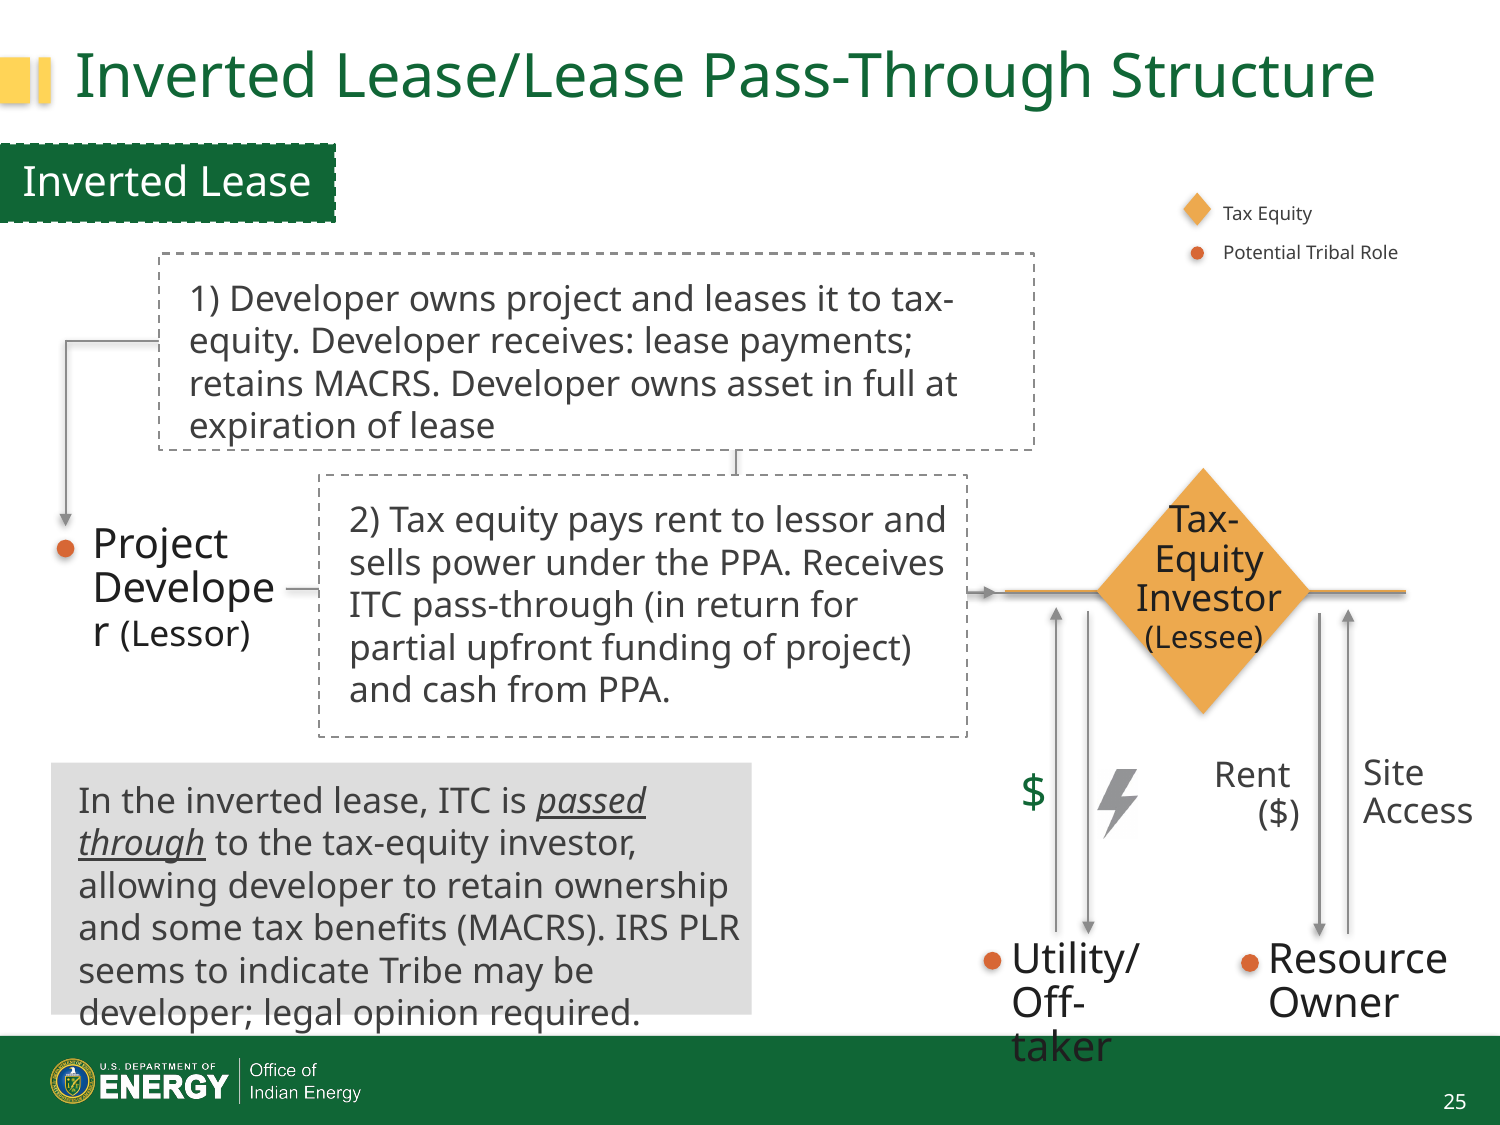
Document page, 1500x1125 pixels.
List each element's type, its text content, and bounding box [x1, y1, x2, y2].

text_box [1240, 930, 1470, 1036]
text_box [1096, 467, 1311, 715]
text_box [983, 930, 1187, 1036]
title Inverted Lease/Lease Pass-Through Structure [60, 28, 1410, 191]
text_box Project Developer (Lessor) [77, 602, 294, 662]
slide_number 25 [1410, 1081, 1500, 1125]
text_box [285, 588, 997, 593]
text_box 2) Tax equity pays rent to lessor and sells power under the PPA. Receives ITC pass-through (in return for partial upfront funding of project) and cash from PPA. [319, 603, 967, 738]
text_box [1183, 181, 1446, 264]
text_box [55, 540, 61, 557]
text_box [66, 340, 1406, 594]
picture [50, 1058, 361, 1104]
text_box Site Access [1355, 747, 1490, 839]
text_box Inverted Lease [0, 142, 337, 224]
text_box $ [1005, 754, 1049, 825]
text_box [1055, 606, 1349, 937]
text_box In the inverted lease, ITC is passed through to the tax-equity investor, allowing developer to retain ownership and some tax benefits (MACRS). IRS PLR seems to indicate Tribe may be developer; legal opinion required. [51, 762, 752, 1015]
text_box 1) Developer owns project and leases it to tax-equity. Developer receives: lease payments; retains MACRS. Developer owns asset in full at expiration of lease [158, 253, 1035, 339]
